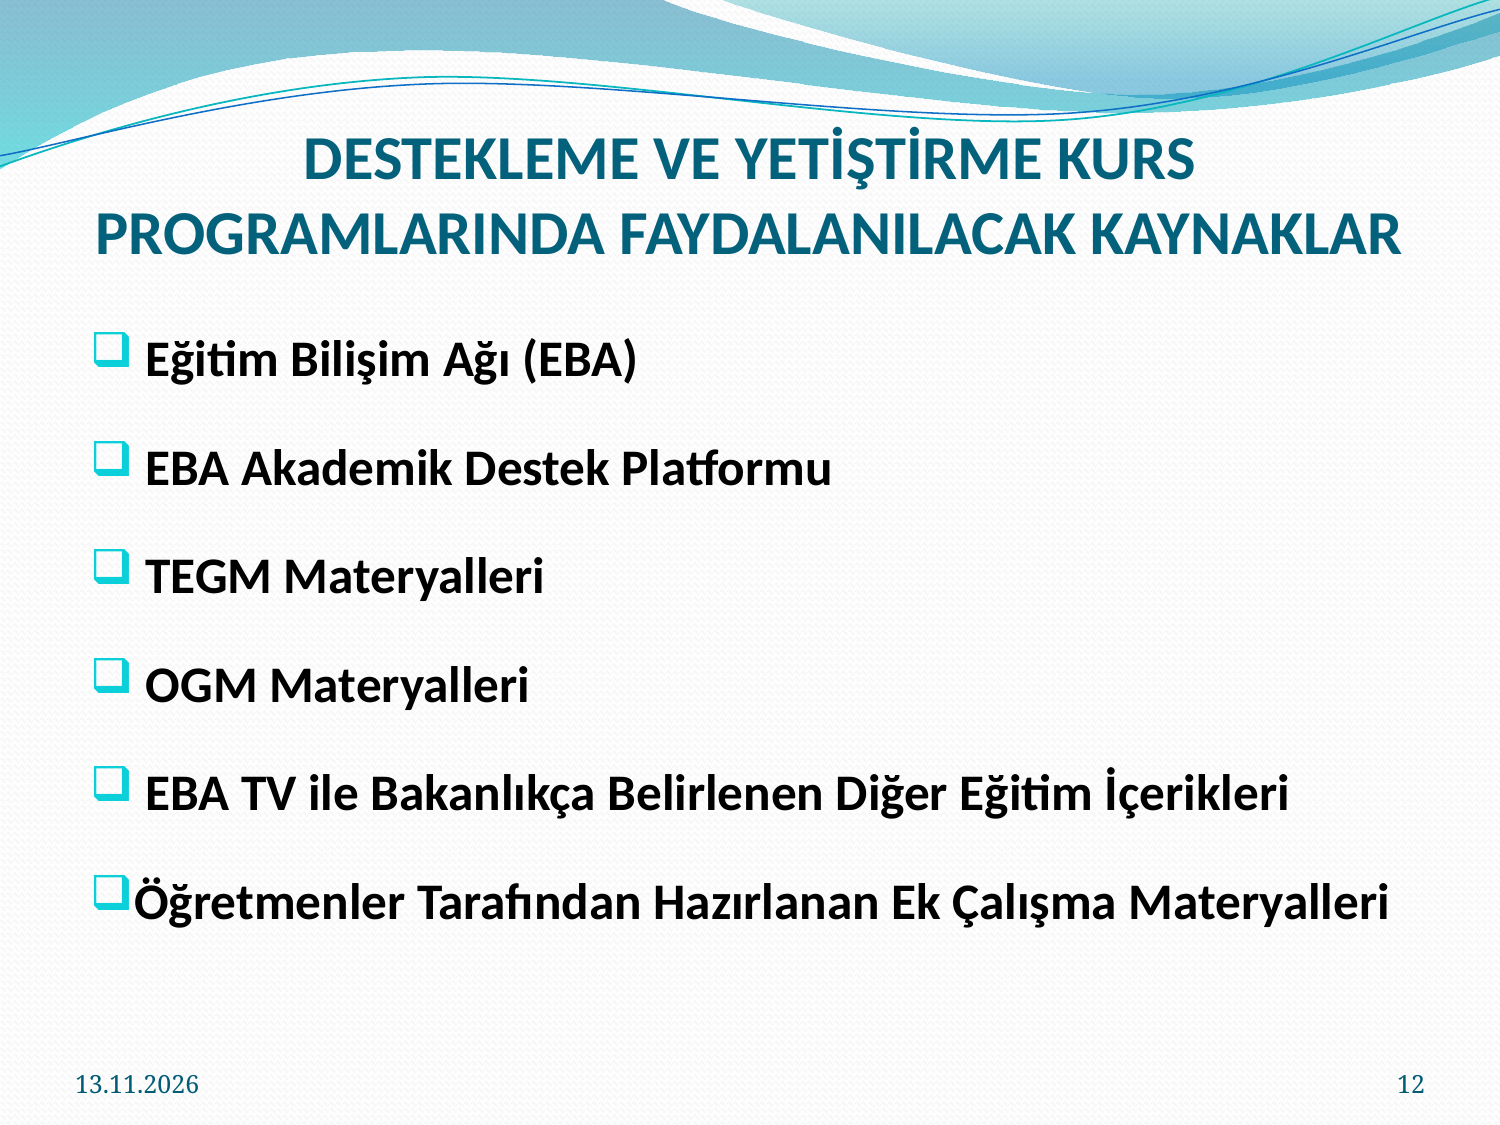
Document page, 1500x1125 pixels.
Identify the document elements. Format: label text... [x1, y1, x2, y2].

slide_number 12 [1299, 1042, 1425, 1103]
title DESTEKLEME VE YETİŞTİRME KURS PROGRAMLARINDA FAYDALANILACAK KAYNAKLAR [75, 54, 1425, 268]
list Eğitim Bilişim Ağı (EBA) EBA Akademik Destek Platformu TEGM Materyalleri OGM Materyalleri EBA TV ile Bakanlıkça Belirlenen Diğer Eğitim İçerikleri Öğretmenler Tarafından Hazırlanan Ek Çalışma Materyalleri [75, 281, 1425, 1008]
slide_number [75, 1042, 425, 1103]
